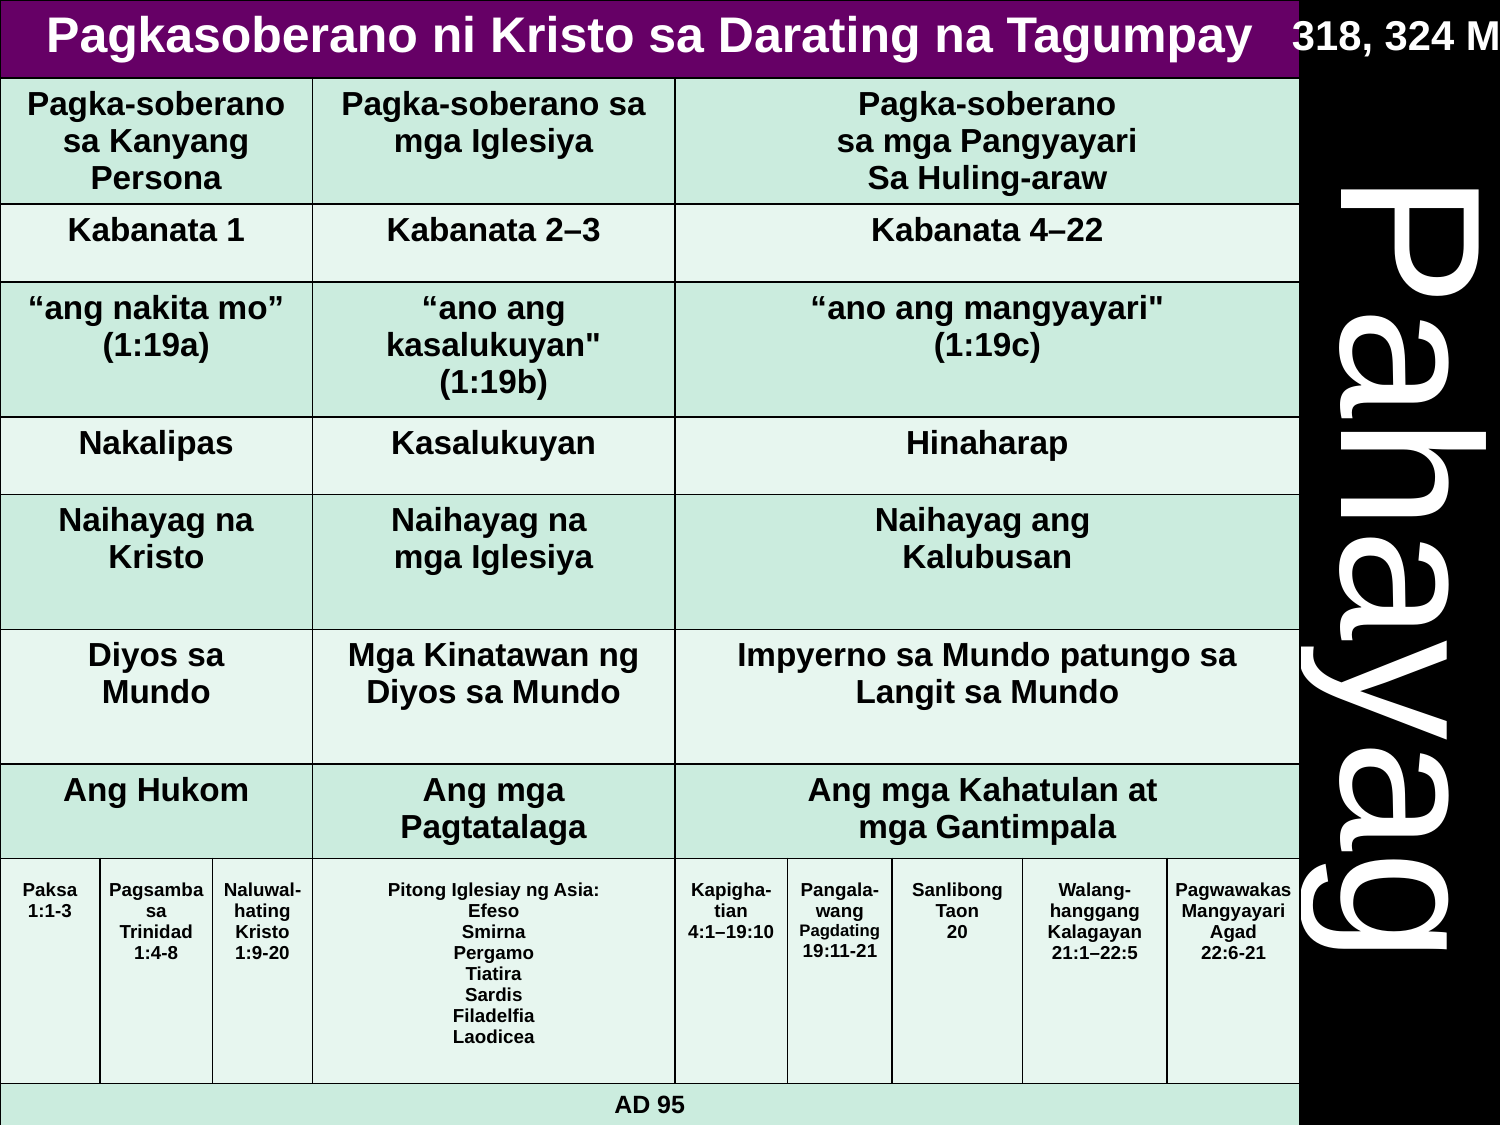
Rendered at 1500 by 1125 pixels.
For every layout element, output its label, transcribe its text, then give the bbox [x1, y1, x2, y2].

table_cell Paksa 1:1-3 [1, 859, 99, 1083]
table_cell Pagka-soberano sa mga Pangyayari Sa Huling-araw [676, 79, 1299, 203]
table_cell Pagka-soberano sa mga Iglesiya [313, 79, 674, 203]
table_cell Kabanata 2–3 [313, 205, 674, 281]
table_cell Kabanata 1 [1, 205, 312, 281]
table_cell Walang-hanggang Kalagayan 21:1–22:5 [1023, 859, 1166, 1083]
table_cell Pangala-wang Pagdating 19:11-21 [788, 859, 891, 1083]
table_cell “ano ang mangyayari" (1:19c) [676, 283, 1299, 416]
table_cell Ang mga Kahatulan at mga Gantimpala [676, 765, 1299, 858]
table_cell Sanlibong Taon 20 [893, 859, 1022, 1083]
table_cell Naluwal-hating Kristo 1:9-20 [213, 859, 312, 1083]
table_cell Diyos sa Mundo [1, 630, 312, 763]
table_cell Naihayag na mga Iglesiya [313, 495, 674, 629]
title Pahayag [1301, 67, 1500, 1125]
table_cell Naihayag na Kristo [1, 495, 312, 629]
table_cell Ang mga Pagtatalaga [313, 765, 674, 858]
table_cell Ang Hukom [1, 765, 312, 858]
table_cell Naihayag ang Kalubusan [676, 495, 1299, 629]
table_cell AD 95 [1, 1084, 1299, 1125]
table_cell Pitong Iglesiay ng Asia: Efeso Smirna Pergamo Tiatira Sardis Filadelfia Laodicea [313, 859, 674, 1083]
table_cell Impyerno sa Mundo patungo sa Langit sa Mundo [676, 630, 1299, 763]
table_cell Kasalukuyan [313, 418, 674, 494]
table_cell Pagwawakas Mangyayari Agad 22:6-21 [1168, 859, 1299, 1083]
table_cell Hinaharap [676, 418, 1299, 494]
table_cell Pagsamba sa Trinidad 1:4-8 [101, 859, 212, 1083]
table_cell “ang nakita mo” (1:19a) [1, 283, 312, 416]
table_cell Kapigha-tian 4:1–19:10 [676, 859, 787, 1083]
text_box 318, 324 M [1276, 0, 1500, 67]
table_cell Nakalipas [1, 418, 312, 494]
table_cell Pagka-soberano sa Kanyang Persona [1, 79, 312, 203]
table_cell Mga Kinatawan ng Diyos sa Mundo [313, 630, 674, 763]
table_header Pagkasoberano ni Kristo sa Darating na Tagumpay [1, 1, 1299, 77]
table_cell “ano ang kasalukuyan" (1:19b) [313, 283, 674, 416]
table_cell Kabanata 4–22 [676, 205, 1299, 281]
